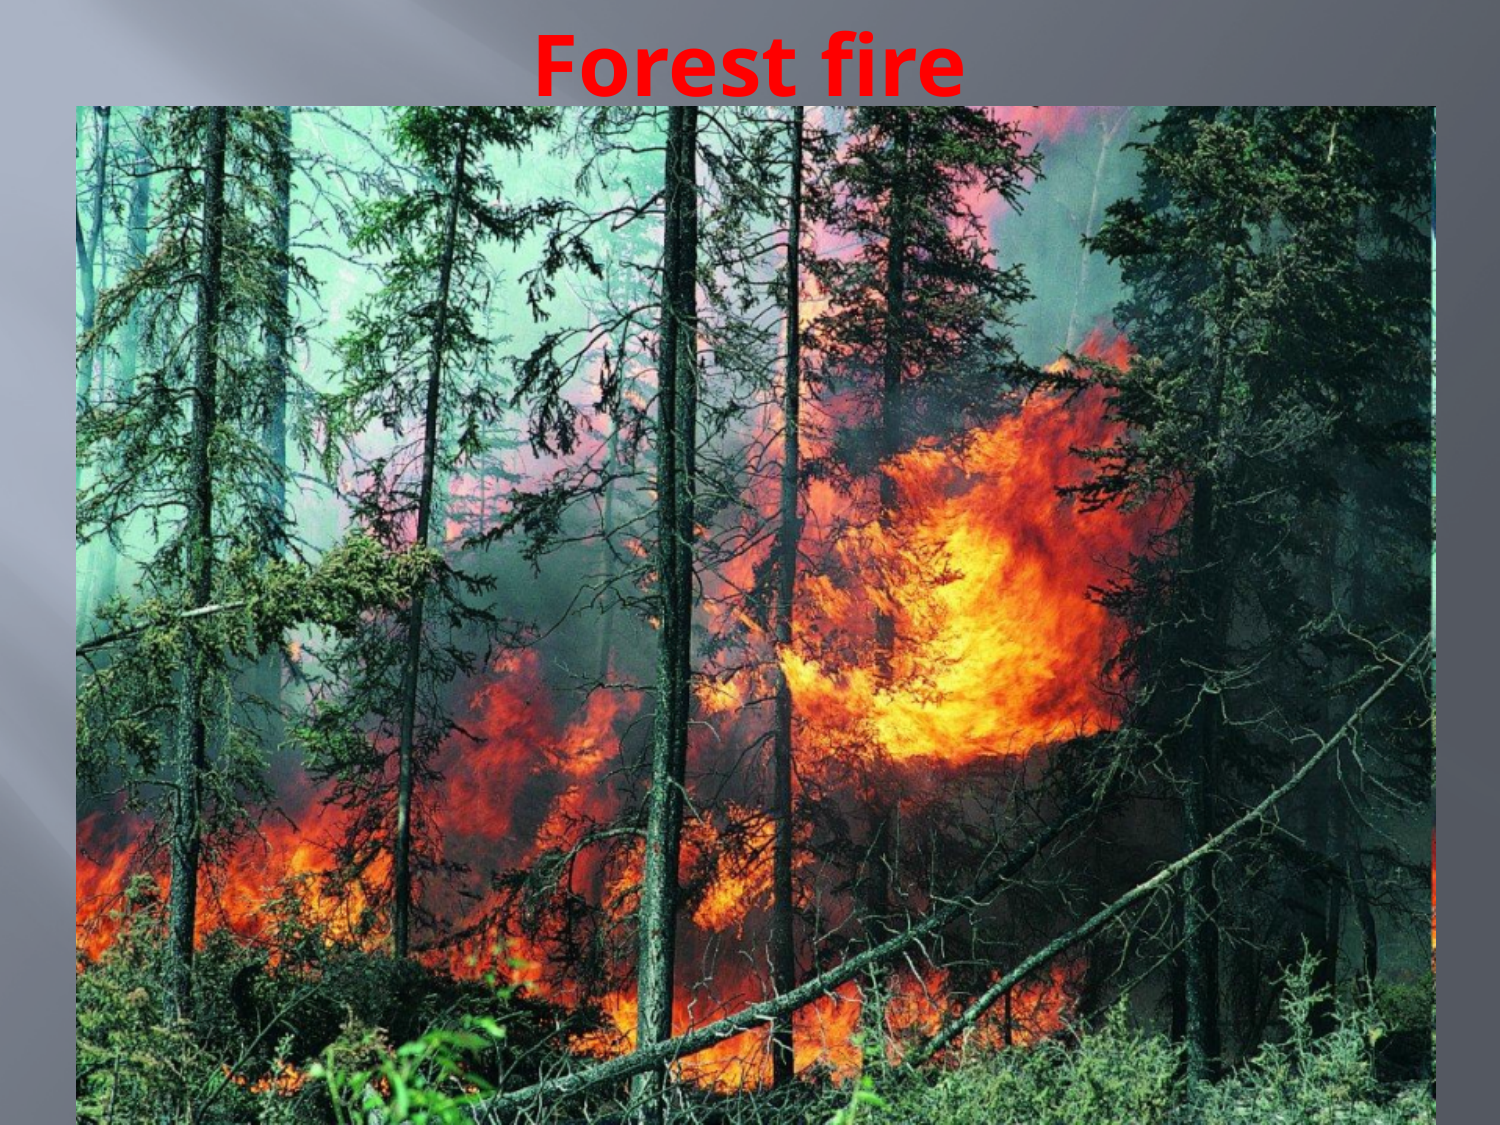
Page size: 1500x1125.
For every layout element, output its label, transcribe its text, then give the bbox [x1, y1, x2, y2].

title Forest fire [75, 0, 1425, 126]
picture [76, 106, 1436, 1125]
